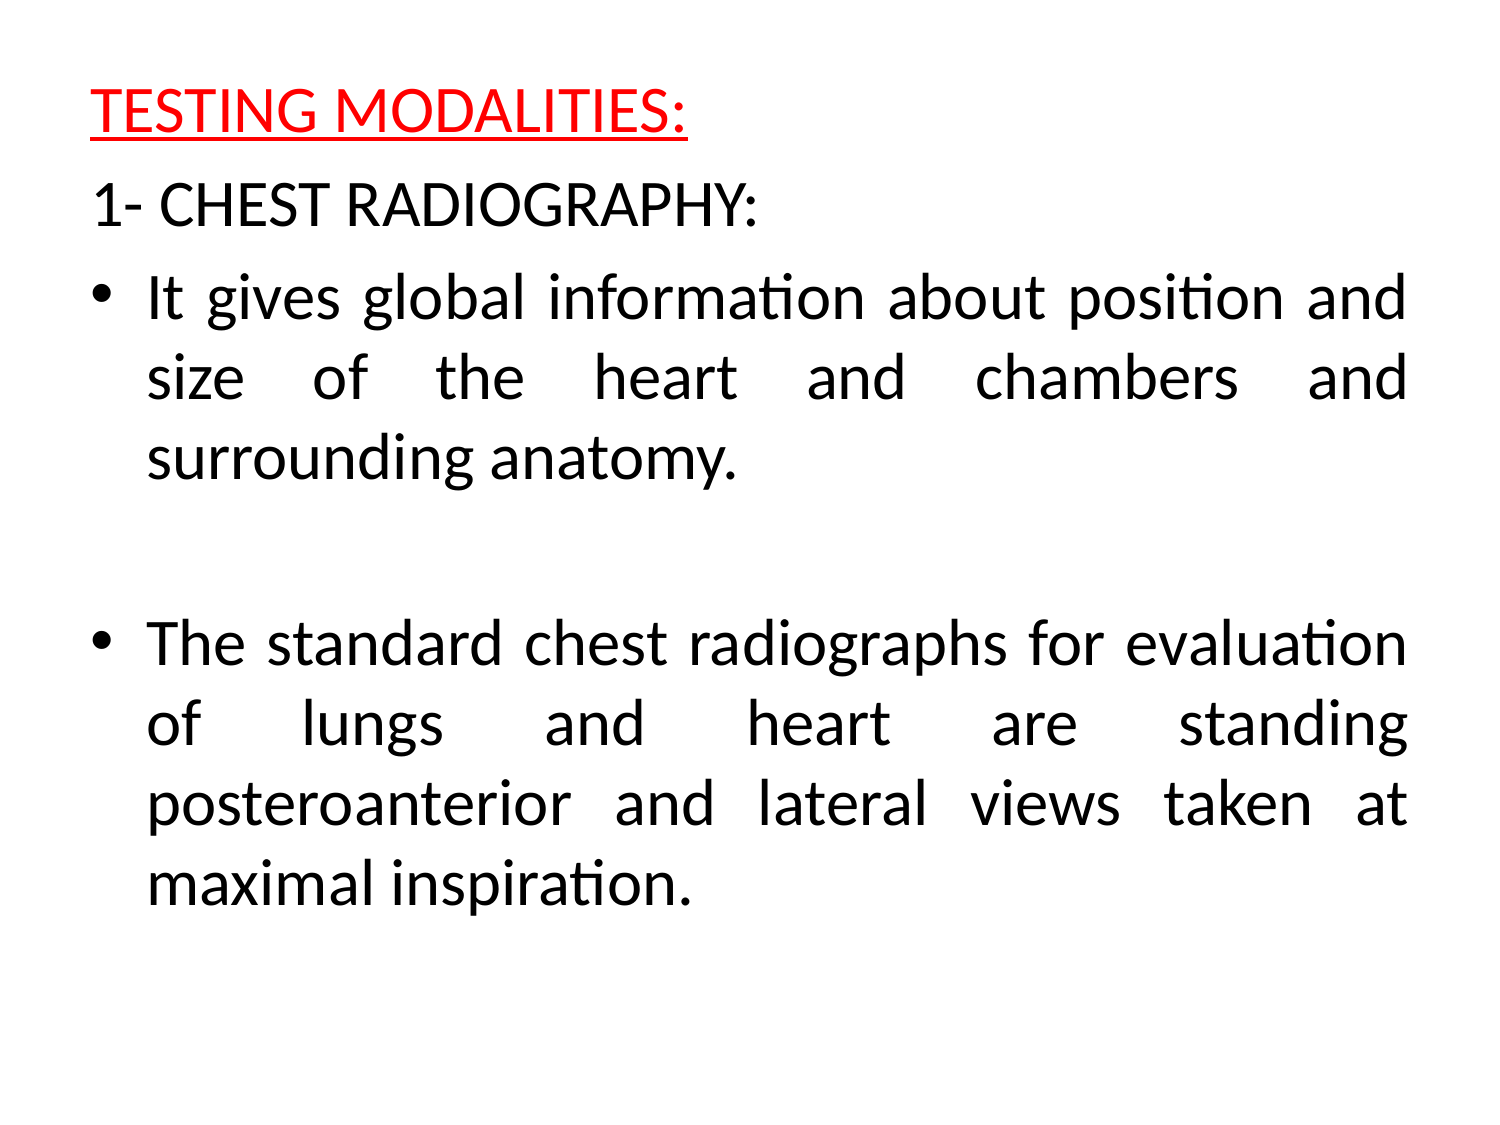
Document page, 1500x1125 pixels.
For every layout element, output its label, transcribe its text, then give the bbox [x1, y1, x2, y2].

list TESTING MODALITIES: 1- CHEST RADIOGRAPHY: It gives global information about position and size of the heart and chambers and surrounding anatomy. The standard chest radiographs for evaluation of lungs and heart are standing posteroanterior and lateral views taken at maximal inspiration. [75, 58, 1425, 1043]
